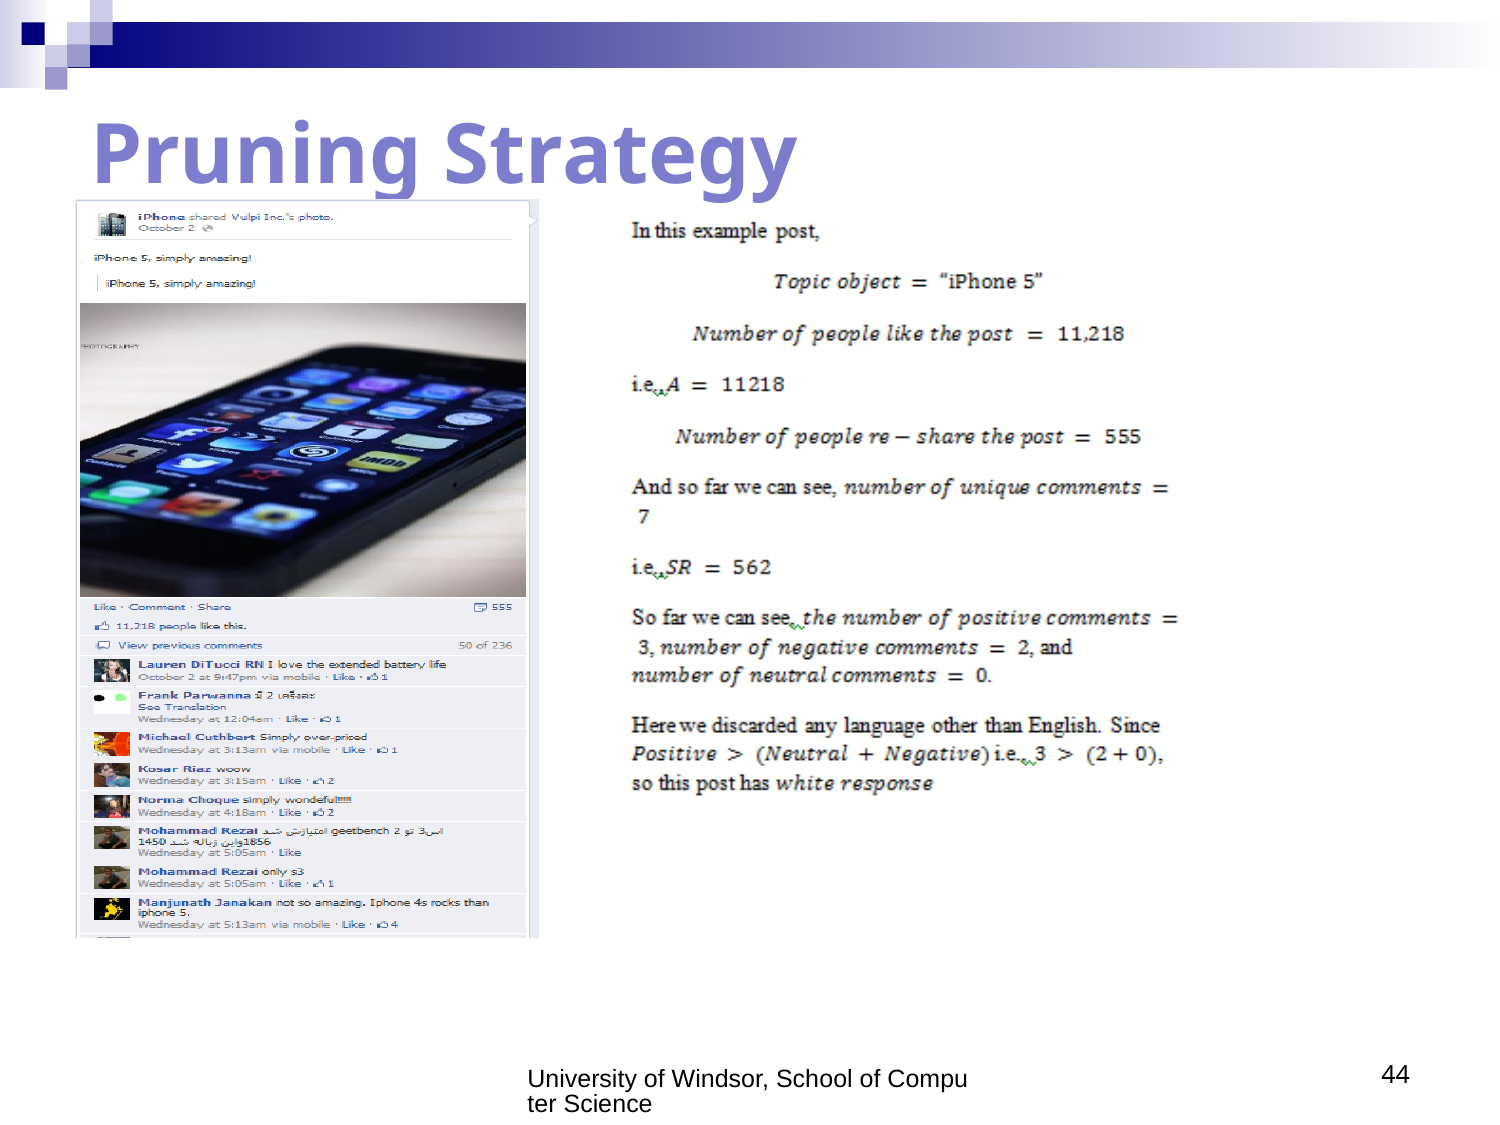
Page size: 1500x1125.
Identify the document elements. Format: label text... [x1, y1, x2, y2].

picture [599, 212, 1213, 813]
slide_number 44 [1074, 1024, 1426, 1101]
title Pruning Strategy [74, 37, 1426, 263]
picture [74, 199, 539, 938]
footer University of Windsor, School of Computer Science [512, 1024, 988, 1101]
